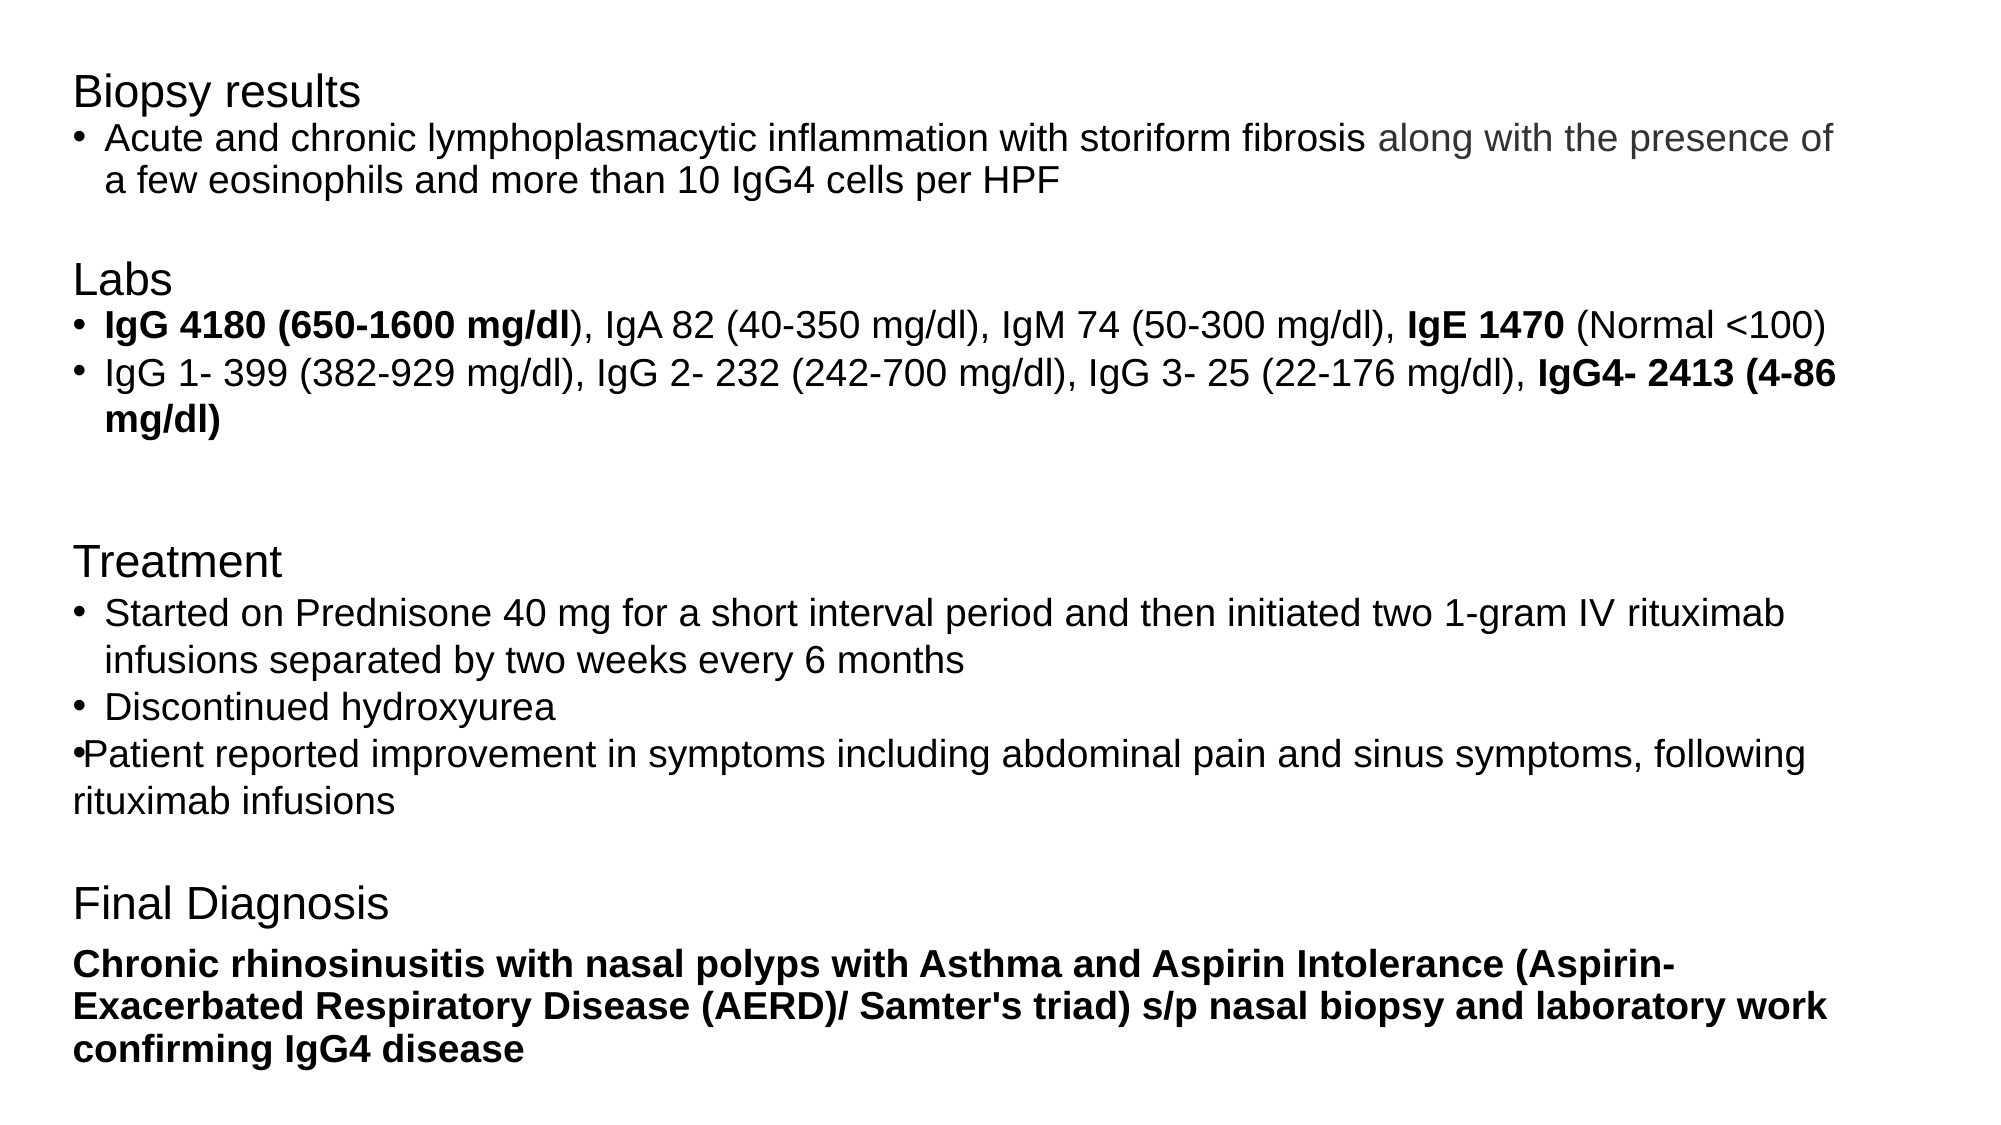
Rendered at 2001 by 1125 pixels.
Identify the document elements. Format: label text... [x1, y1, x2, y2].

list Biopsy results Acute and chronic lymphoplasmacytic inflammation with storiform fibrosis along with the presence of a few eosinophils and more than 10 IgG4 cells per HPF Labs IgG 4180 (650-1600 mg/dl), IgA 82 (40-350 mg/dl), IgM 74 (50-300 mg/dl), IgE 1470 (Normal <100) IgG 1- 399 (382-929 mg/dl), IgG 2- 232 (242-700 mg/dl), IgG 3- 25 (22-176 mg/dl), IgG4- 2413 (4-86 mg/dl) Treatment Started on Prednisone 40 mg for a short interval period and then initiated two 1-gram IV rituximab infusions separated by two weeks every 6 months Discontinued hydroxyurea Patient reported improvement in symptoms including abdominal pain and sinus symptoms, following rituximab infusions Final Diagnosis Chronic rhinosinusitis with nasal polyps with Asthma and Aspirin Intolerance (Aspirin-Exacerbated Respiratory Disease (AERD)/ Samter's triad) s/p nasal biopsy and laboratory work confirming IgG4 disease [57, 59, 1863, 1125]
